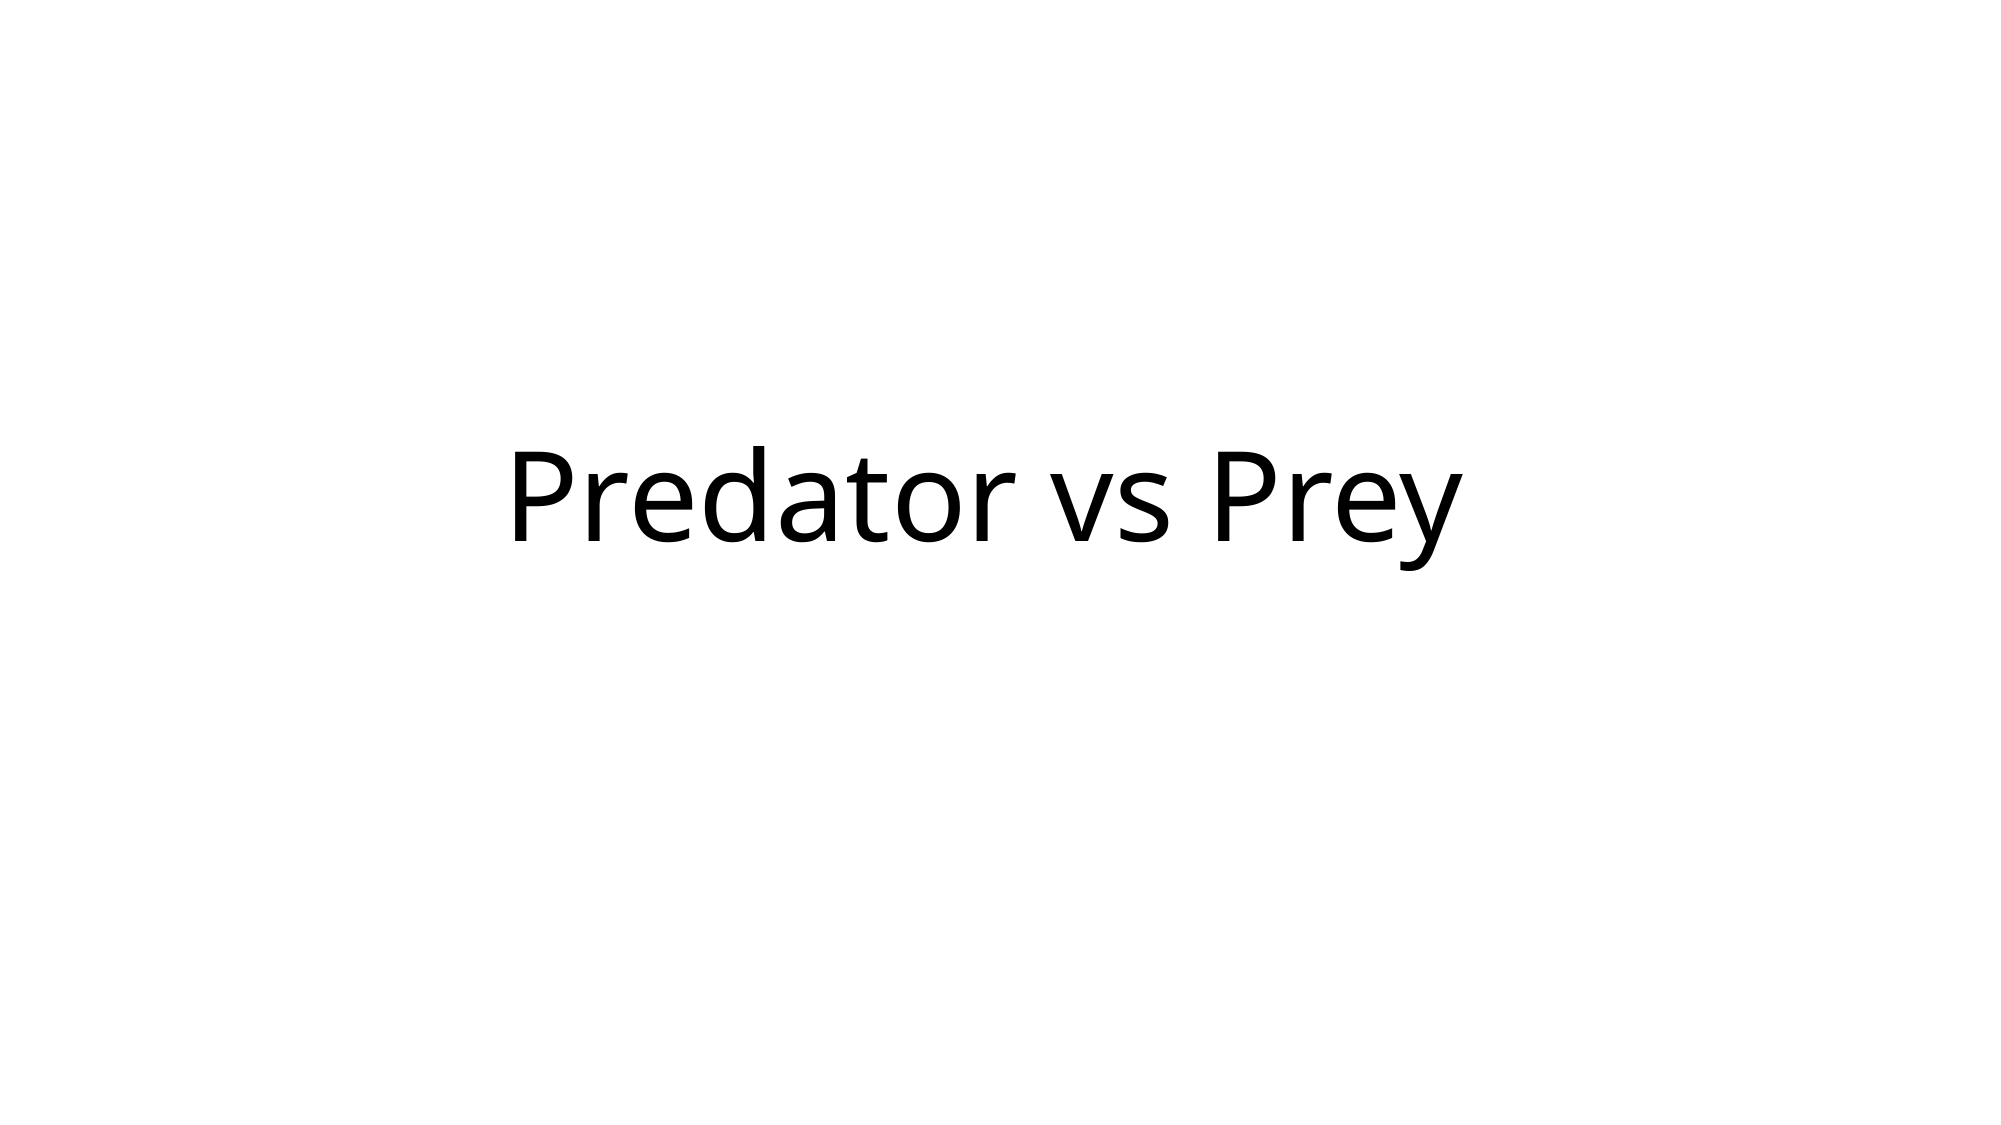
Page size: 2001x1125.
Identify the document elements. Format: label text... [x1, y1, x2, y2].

title Predator vs Prey [249, 184, 1750, 576]
